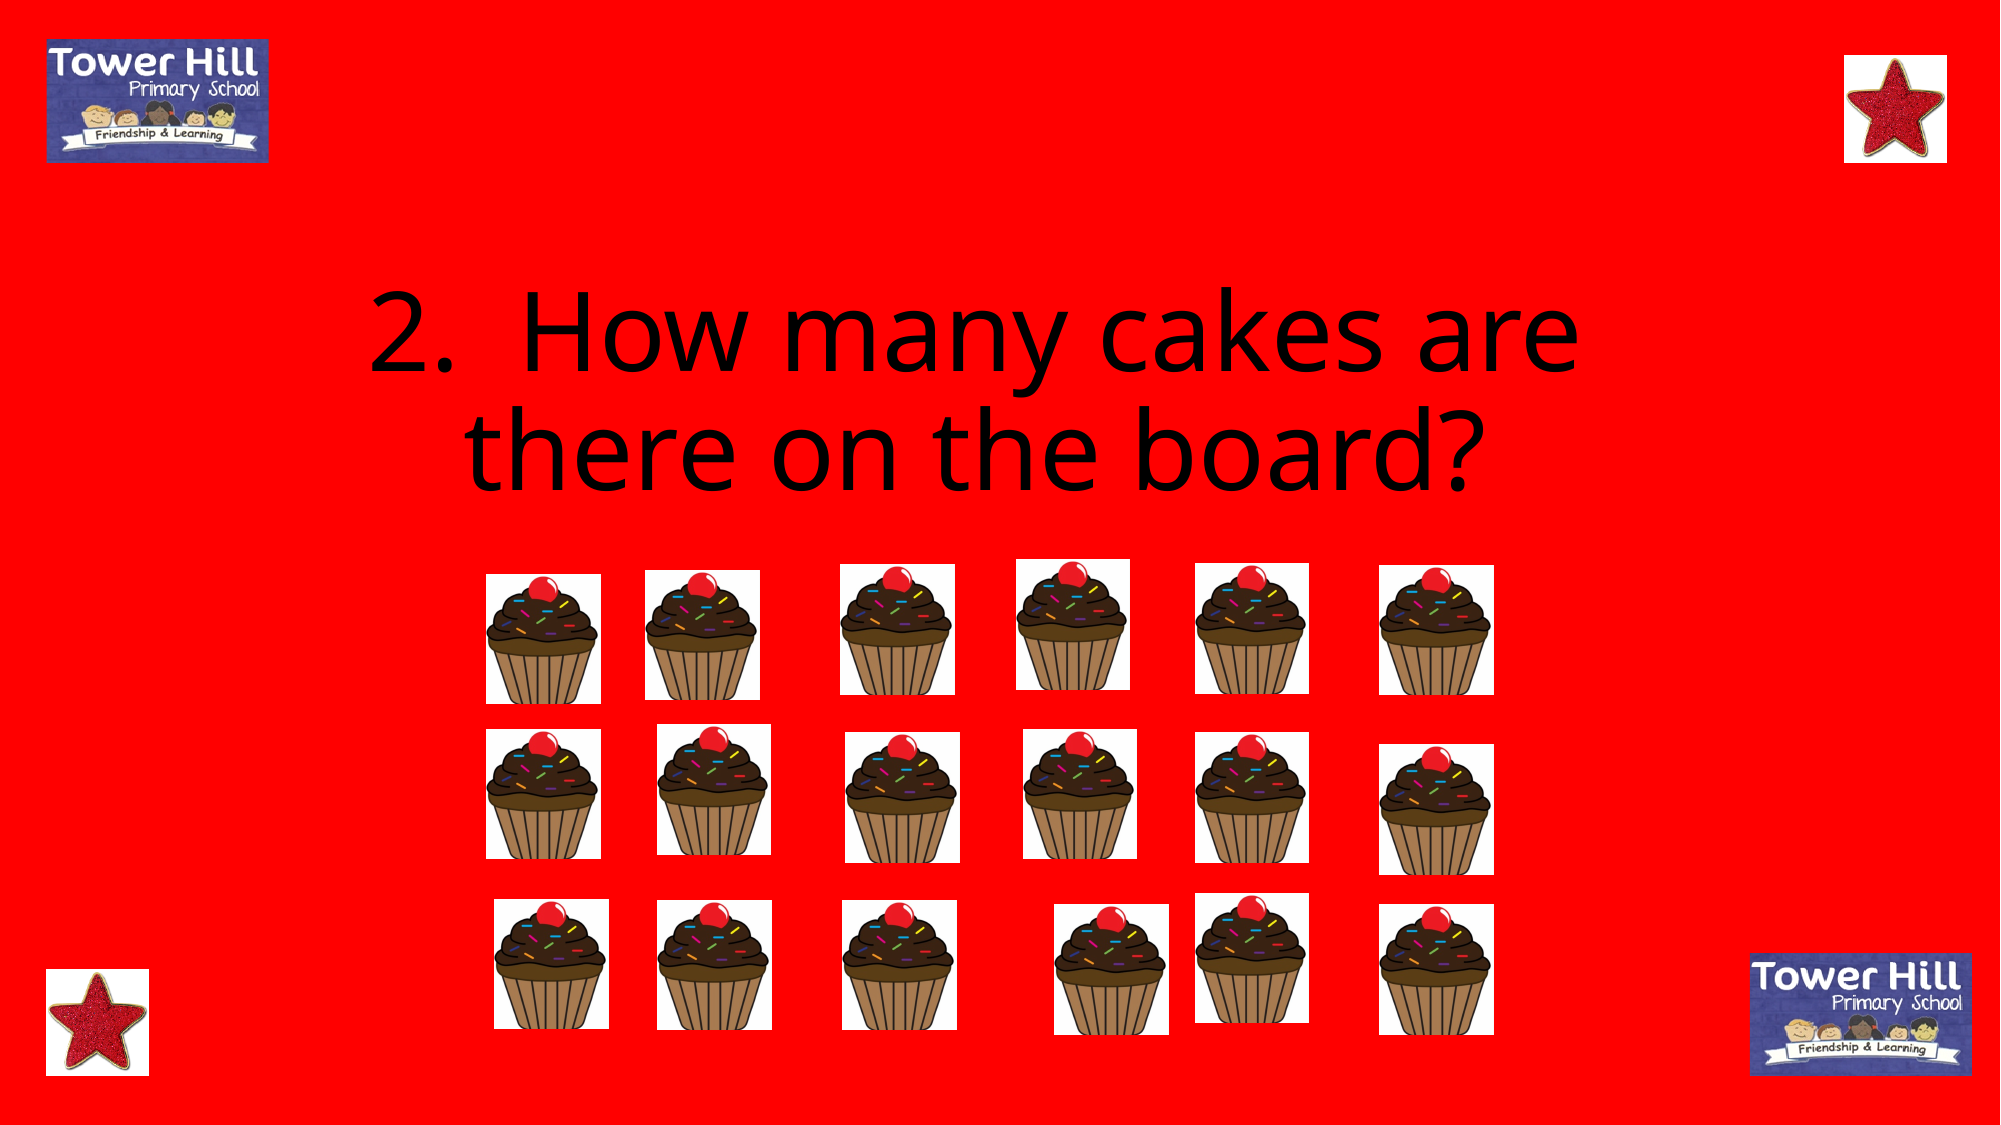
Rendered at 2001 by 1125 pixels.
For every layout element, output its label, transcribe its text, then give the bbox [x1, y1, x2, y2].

picture [1749, 953, 1972, 1077]
picture [1015, 559, 1130, 690]
picture [657, 900, 772, 1030]
picture [657, 724, 771, 855]
picture [46, 39, 269, 163]
picture [840, 564, 955, 695]
picture [1194, 892, 1309, 1023]
picture [1379, 744, 1494, 875]
picture [486, 729, 601, 859]
picture [1194, 563, 1309, 694]
picture [1379, 904, 1494, 1035]
picture [46, 969, 149, 1076]
picture [1054, 904, 1169, 1035]
picture [1194, 732, 1309, 863]
picture [1379, 565, 1494, 695]
picture [1022, 729, 1137, 859]
picture [842, 900, 957, 1030]
picture [494, 899, 609, 1029]
title 2. How many cakes are there on the board? [225, 55, 1726, 615]
picture [1844, 55, 1947, 163]
picture [486, 574, 601, 704]
picture [845, 732, 960, 863]
picture [645, 570, 760, 700]
